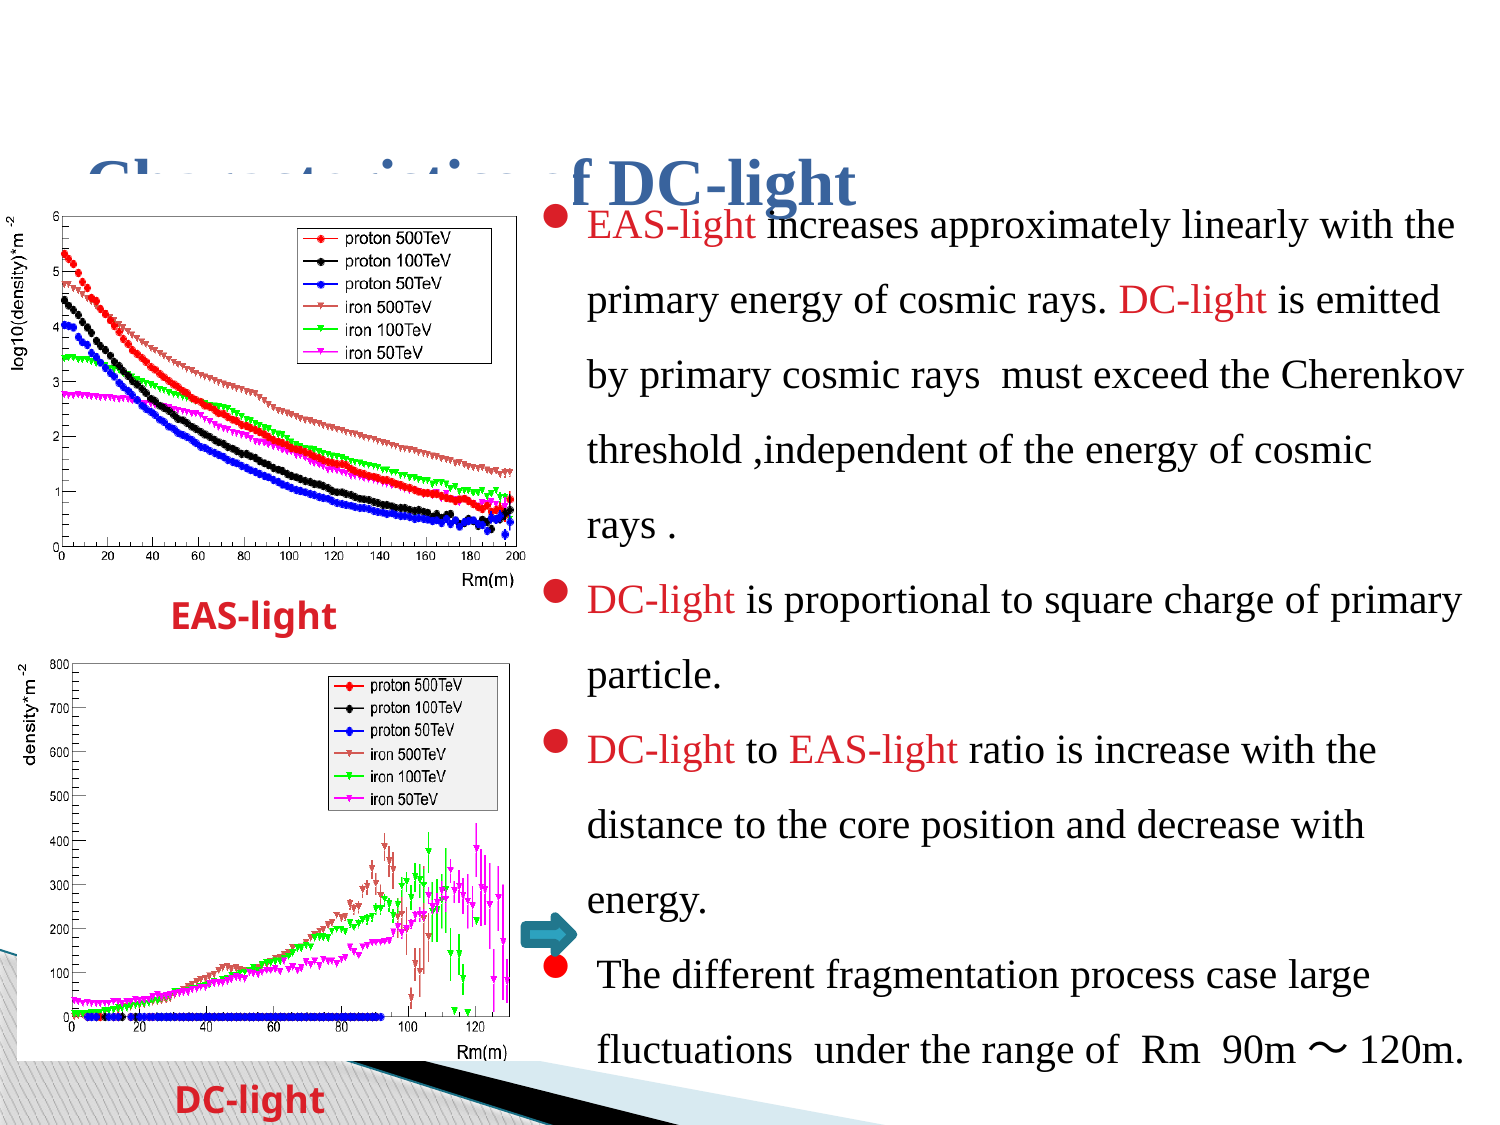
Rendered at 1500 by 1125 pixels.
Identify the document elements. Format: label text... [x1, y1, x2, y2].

text_box DC-light [159, 1073, 408, 1125]
picture [17, 619, 564, 1061]
text_box EAS-light increases approximately linearly with the primary energy of cosmic rays. DC-light is emitted by primary cosmic rays must exceed the Cherenkov threshold ,independent of the energy of cosmic rays . DC-light is proportional to square charge of primary particle. DC-light to EAS-light ratio is increase with the distance to the core position and decrease with energy. The different fragmentation process case large fluctuations under the range of Rm 90m～120m. [525, 164, 1482, 1080]
text_box EAS-light [155, 600, 404, 619]
text_box Characteristics of DC-light [53, 0, 1447, 173]
text_box [568, 923, 578, 946]
picture [5, 173, 574, 588]
